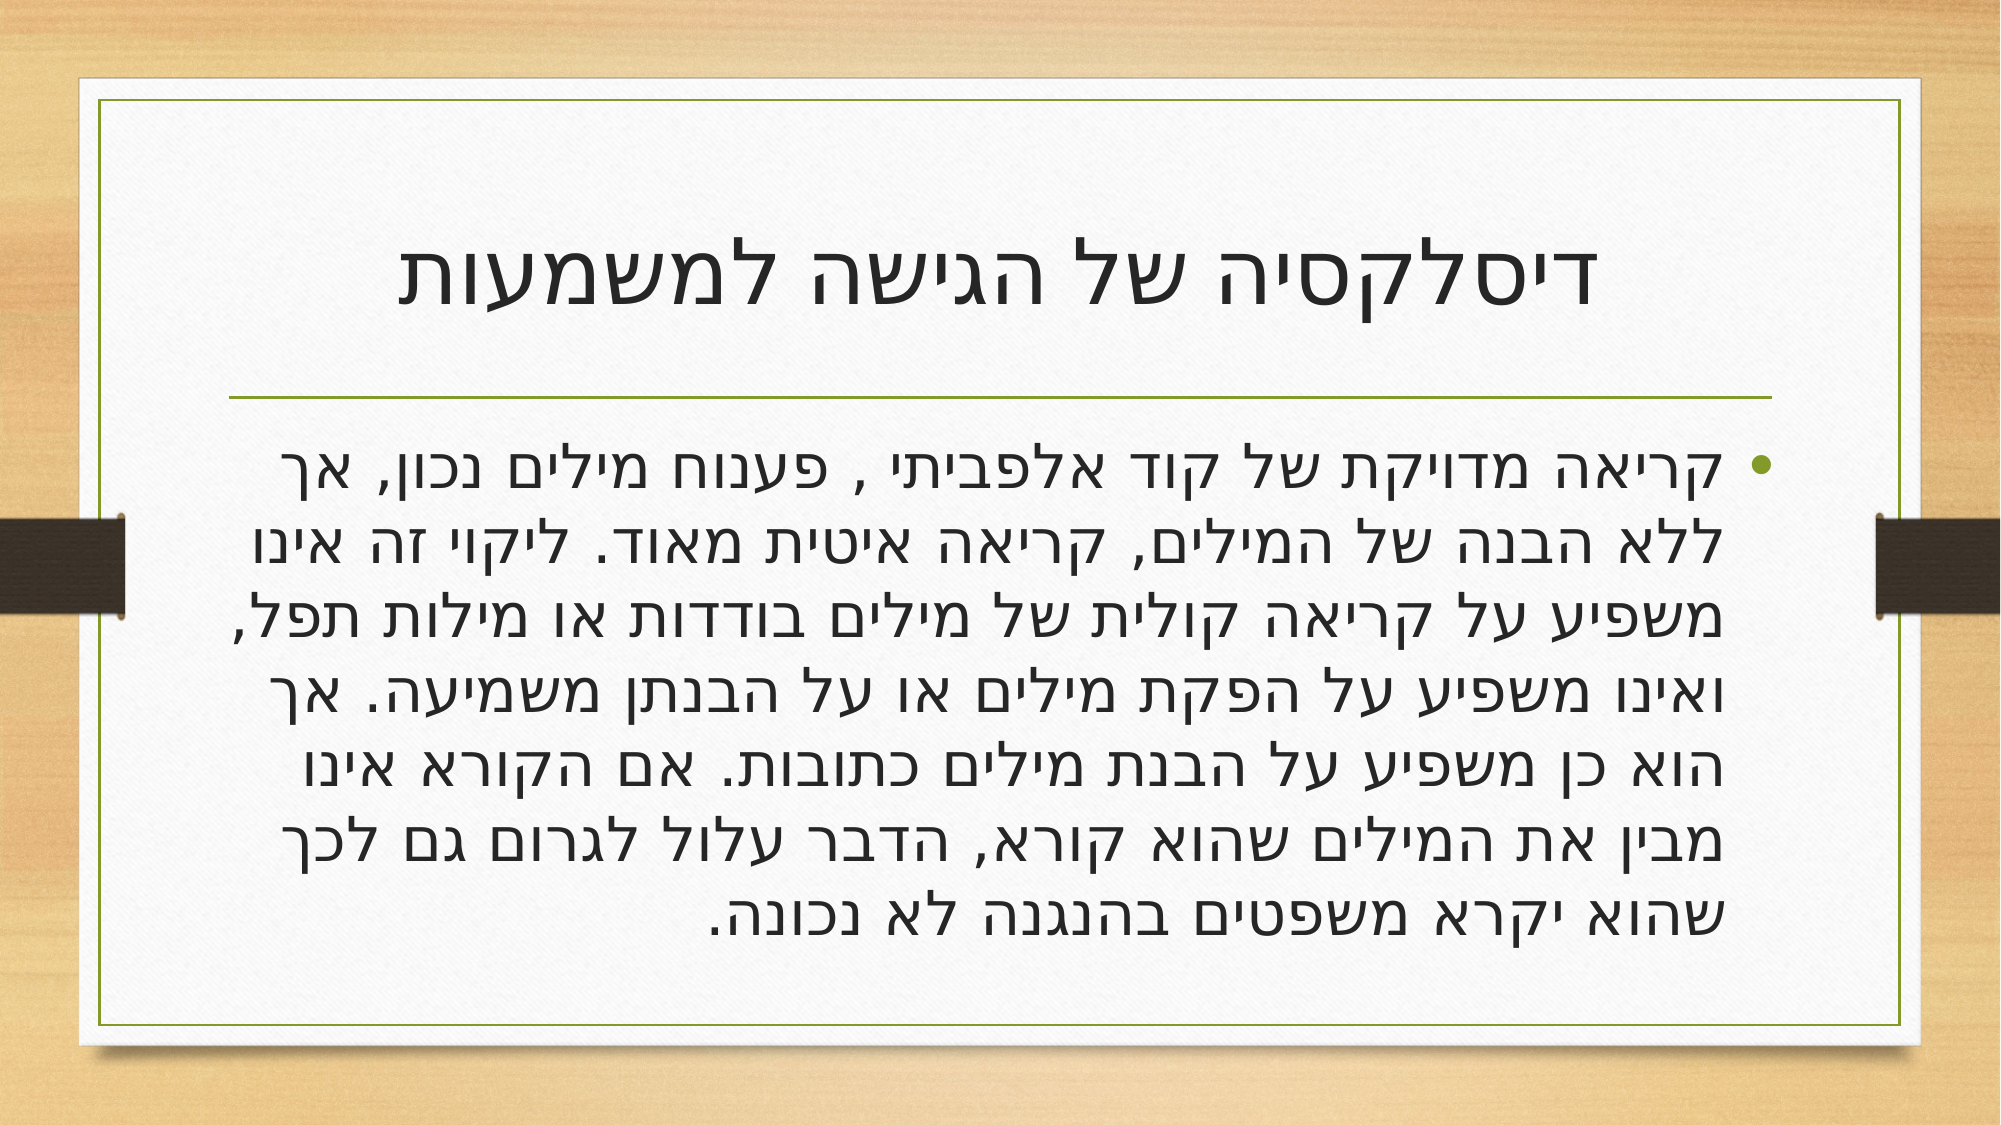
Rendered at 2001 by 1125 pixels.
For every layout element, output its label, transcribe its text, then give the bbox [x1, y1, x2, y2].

picture [0, 0, 2001, 1125]
list קריאה מדויקת של קוד אלפביתי , פענוח מילים נכון, אך ללא הבנה של המילים, קריאה איטית מאוד. ליקוי זה אינו משפיע על קריאה קולית של מילים בודדות או מילות תפל, ואינו משפיע על הפקת מילים או על הבנתן משמיעה. אך הוא כן משפיע על הבנת מילים כתובות. אם הקורא אינו מבין את המילים שהוא קורא, הדבר עלול לגרום גם לכך שהוא יקרא משפטים בהנגנה לא נכונה. [212, 419, 1788, 964]
title דיסלקסיה של הגישה למשמעות [212, 161, 1788, 375]
